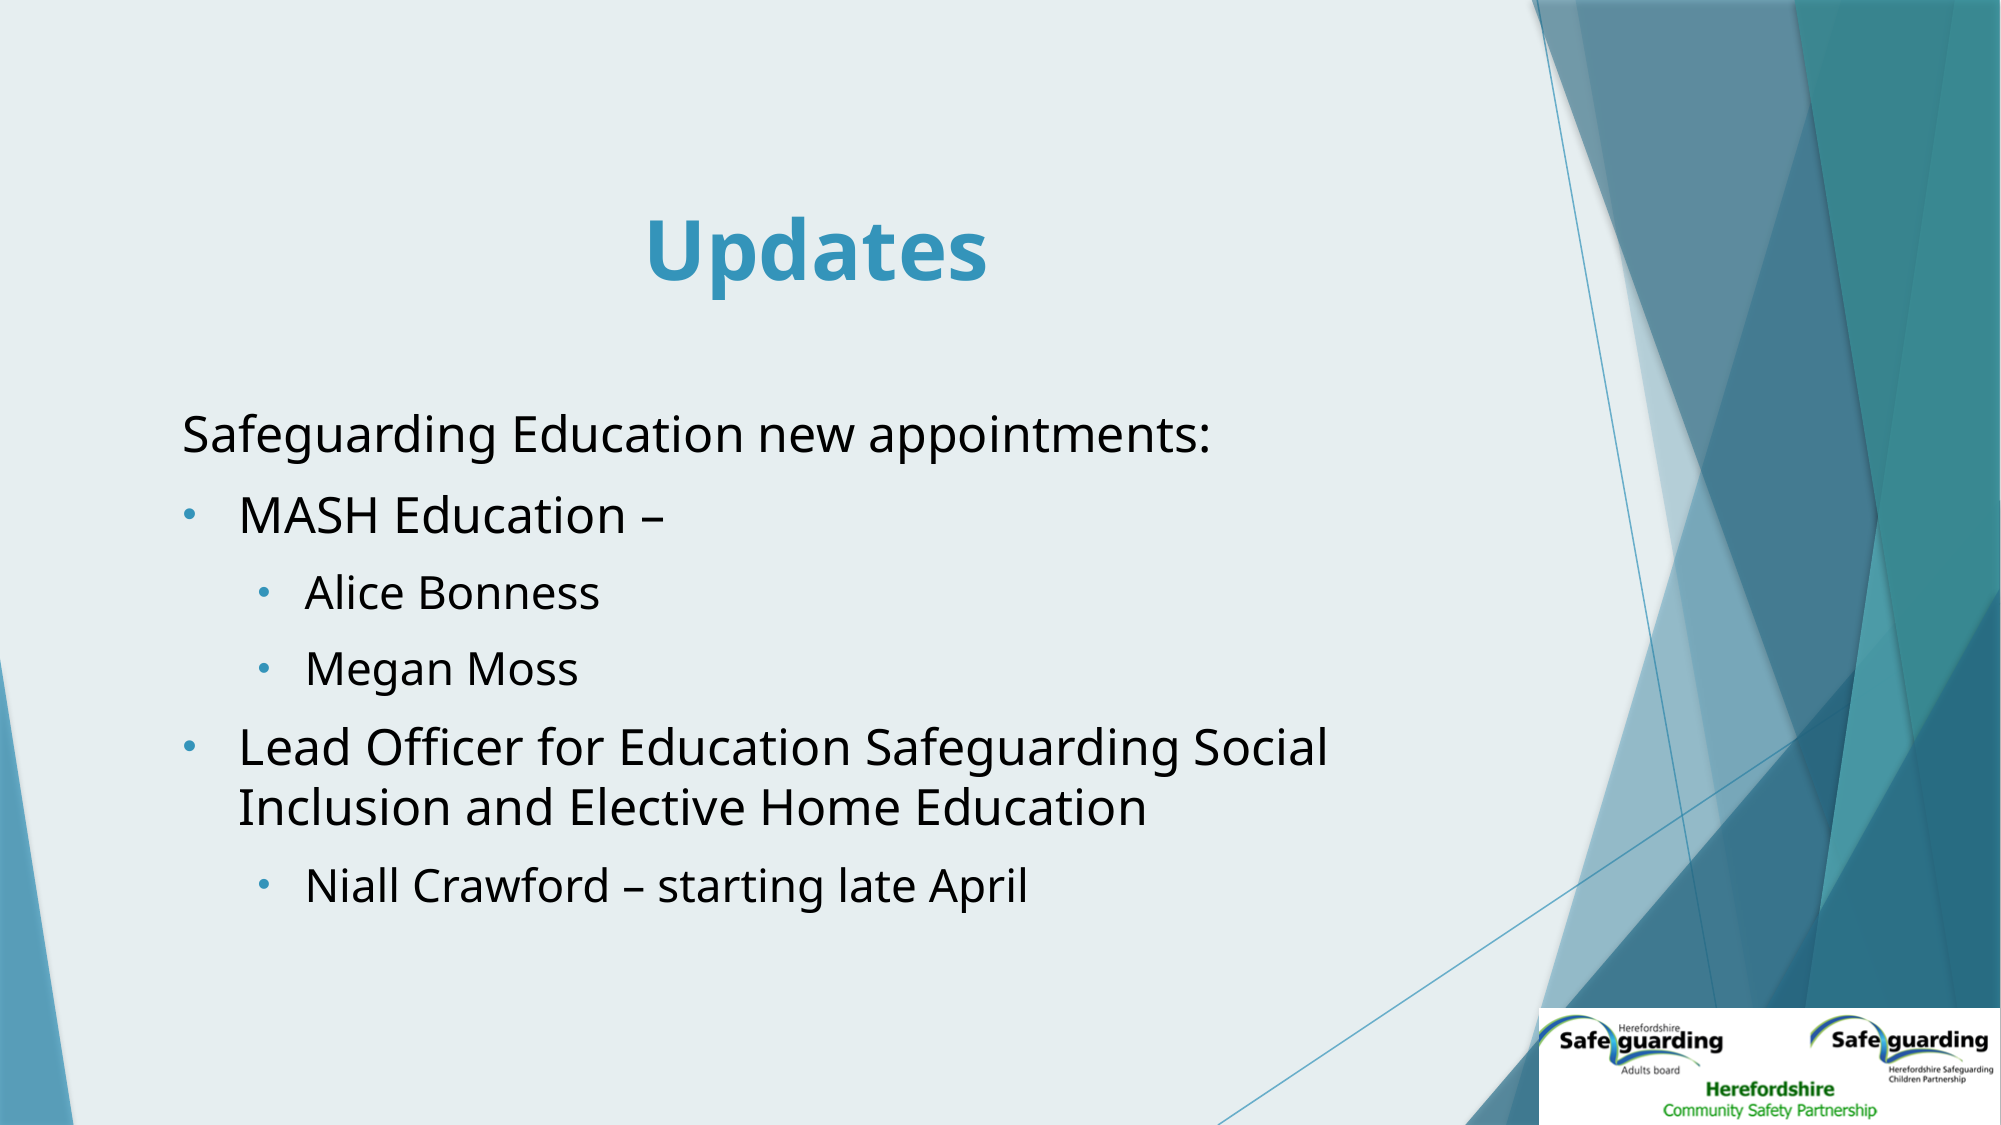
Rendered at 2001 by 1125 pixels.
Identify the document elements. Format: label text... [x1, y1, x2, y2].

title Updates [111, 99, 1522, 317]
picture [1539, 1008, 2000, 1125]
list Safeguarding Education new appointments: MASH Education – Alice Bonness Megan Moss Lead Officer for Education Safeguarding Social Inclusion and Elective Home Education Niall Crawford – starting late April [167, 394, 1380, 1009]
